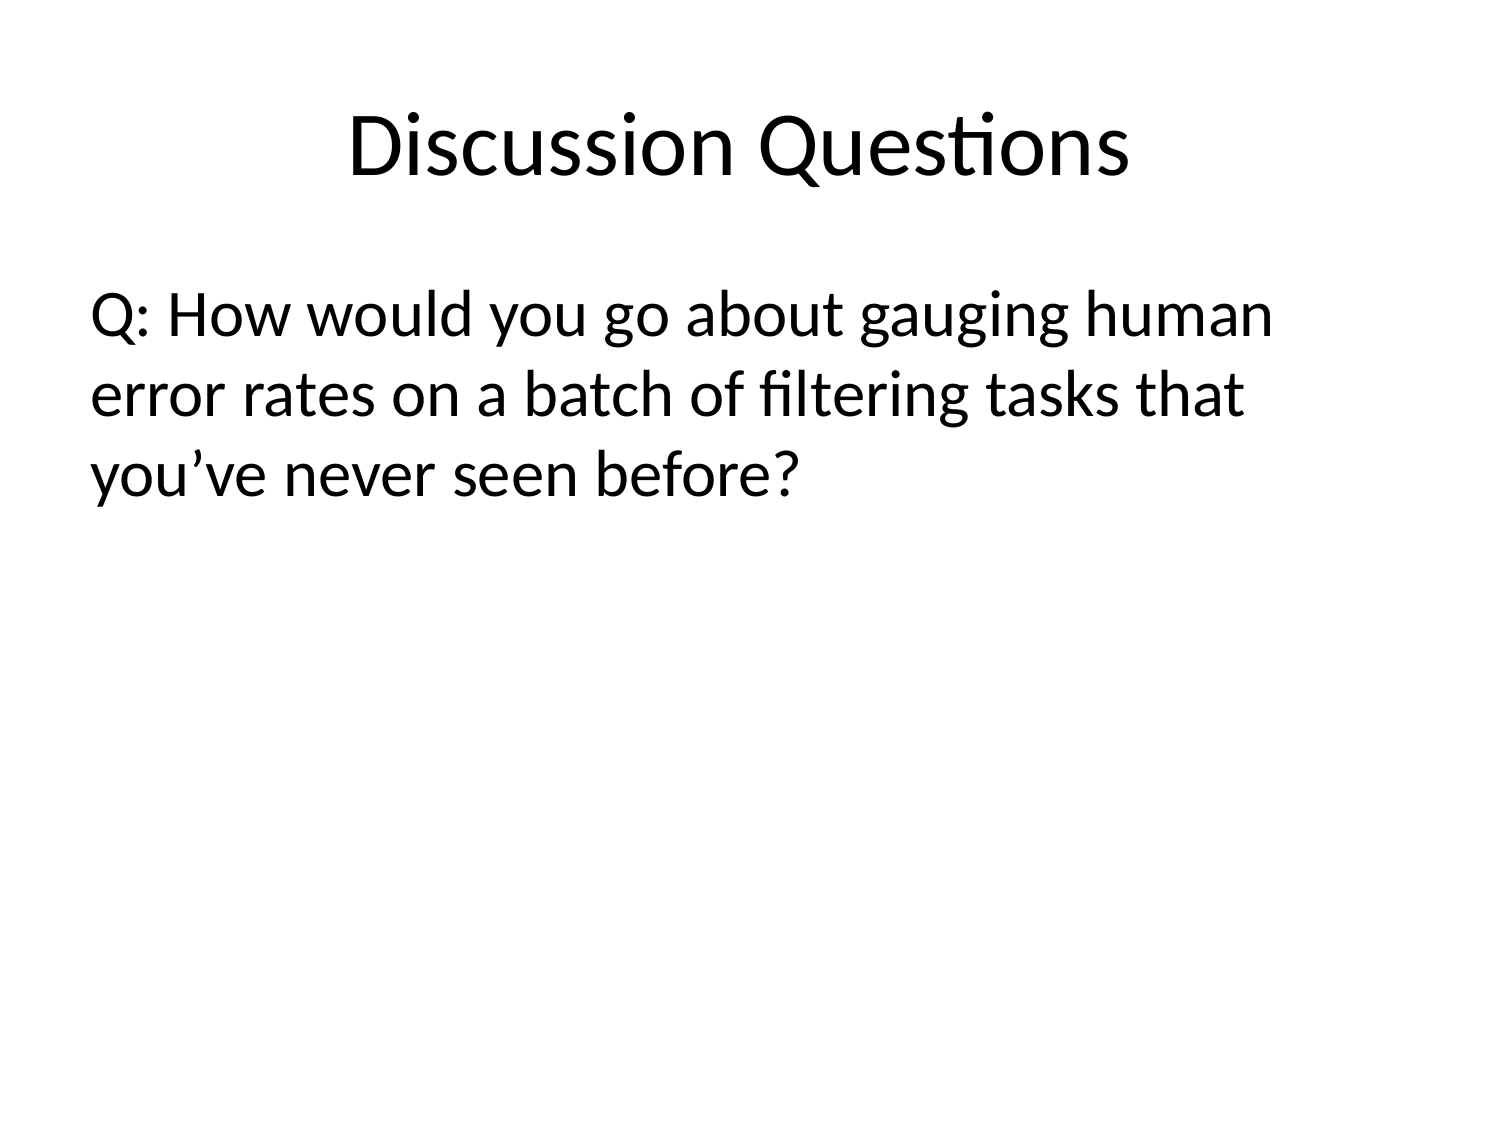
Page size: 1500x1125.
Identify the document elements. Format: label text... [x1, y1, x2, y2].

list Q: How would you go about gauging human error rates on a batch of filtering tasks that you’ve never seen before? [75, 262, 1425, 1005]
title Discussion Questions [75, 45, 1425, 233]
